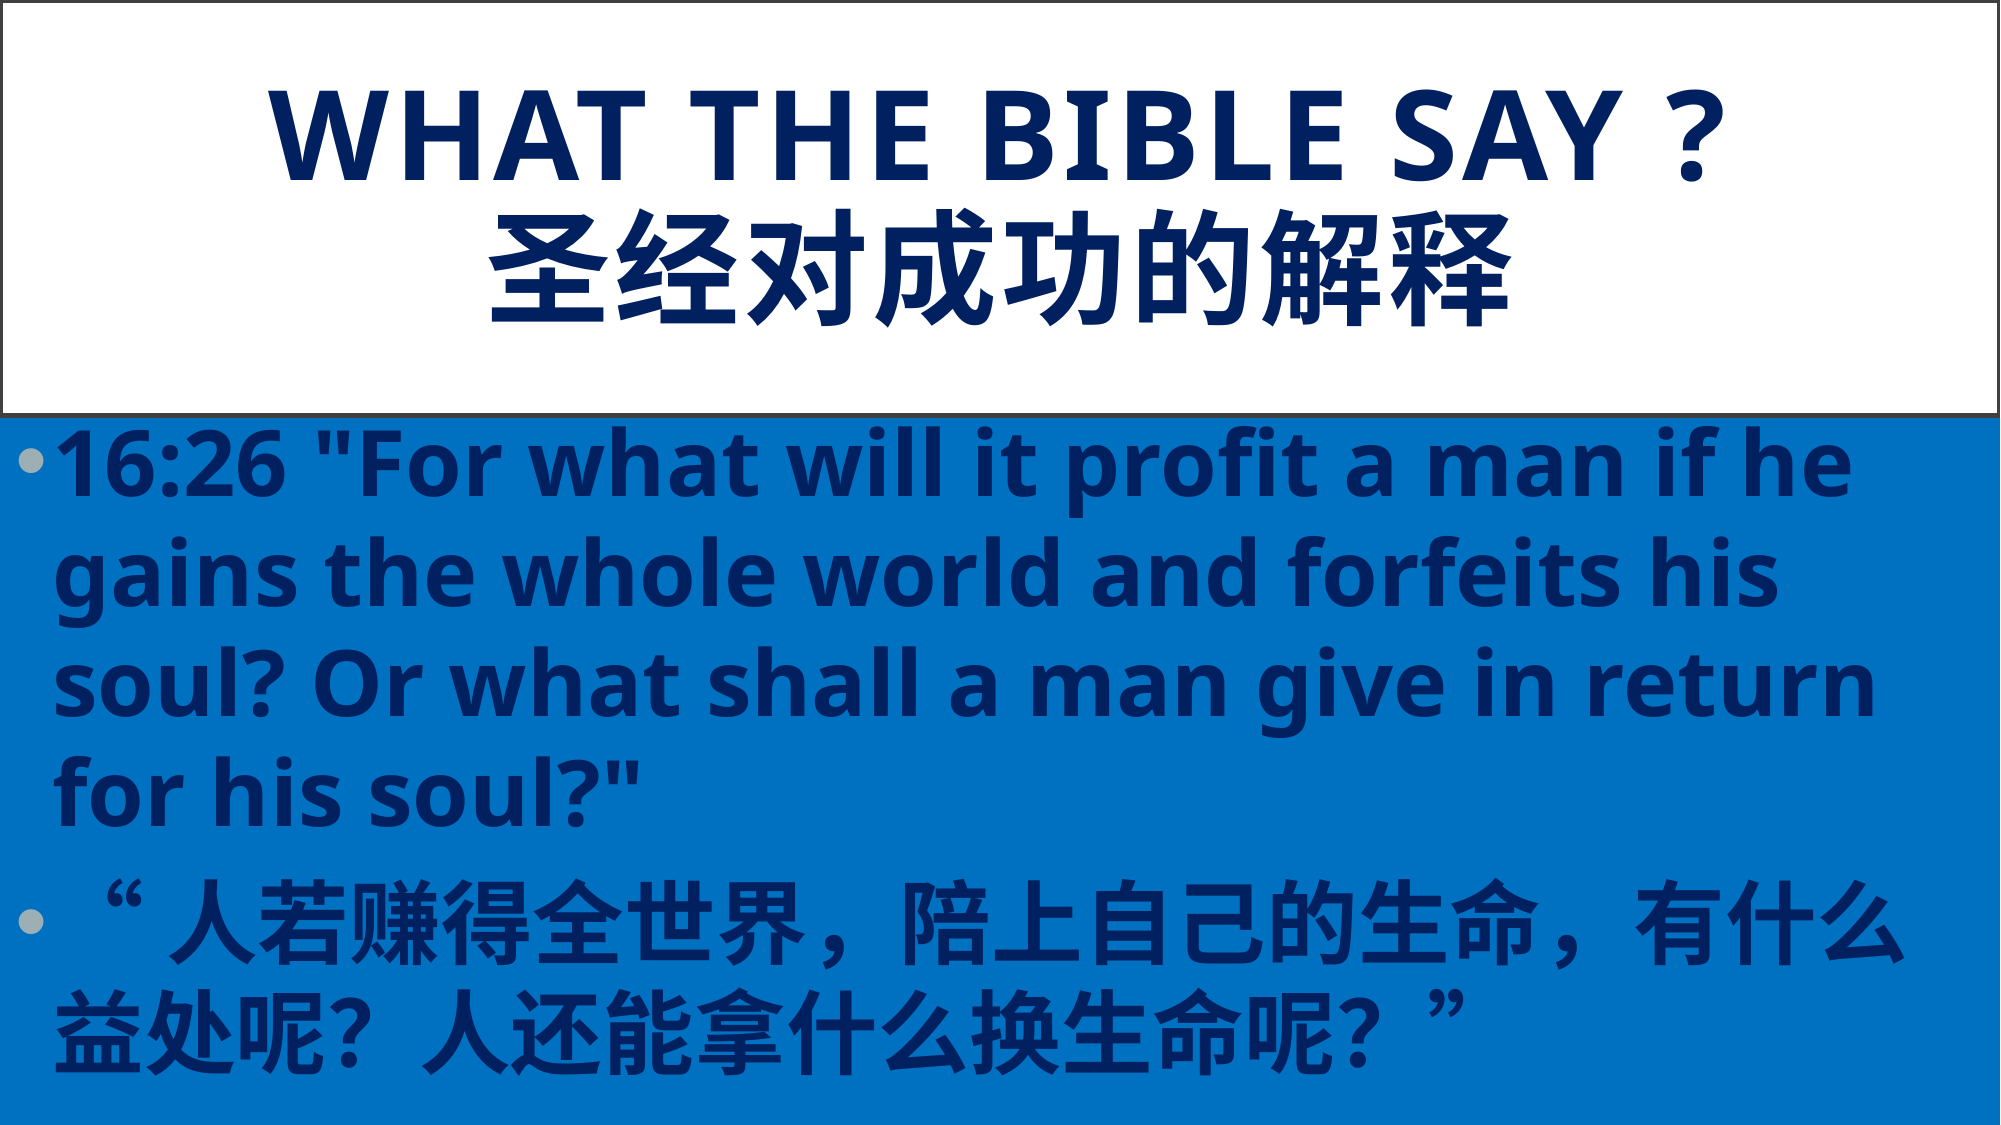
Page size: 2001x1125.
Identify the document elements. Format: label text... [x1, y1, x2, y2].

title WHAT THE BIBLE SAY ? 圣经对成功的解释 [0, 0, 2000, 397]
list 16:26 "For what will it profit a man if he gains the whole world and forfeits his soul? Or what shall a man give in return for his soul?" “人若赚得全世界，陪上自己的生命，有什么益处呢？人还能拿什么换生命呢？” [0, 397, 2000, 1125]
